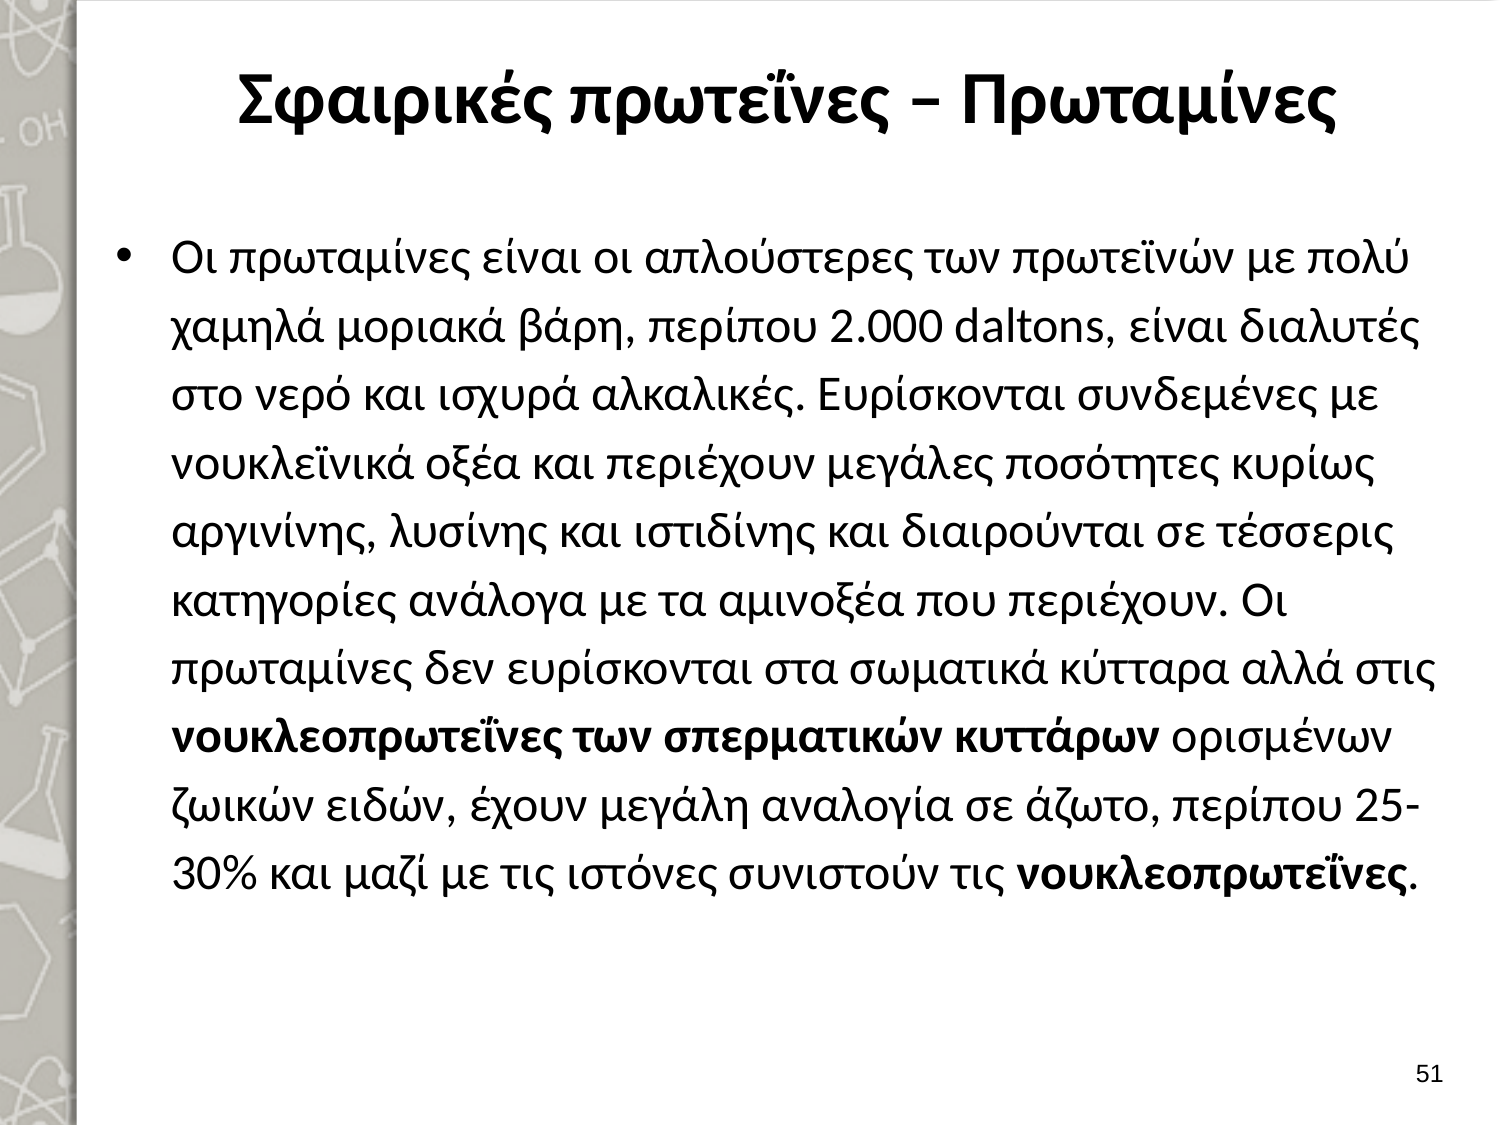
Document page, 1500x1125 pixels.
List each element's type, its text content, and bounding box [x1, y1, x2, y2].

list Οι πρωταμίνες είναι οι απλούστερες των πρωτεϊνών με πολύ χαμηλά μορια­κά βάρη, περίπου 2.000 daltons, είναι διαλυτές στο νερό και ισχυρά αλκαλικές. Ευρί­σκονται συνδεμένες με νουκλεϊνικά οξέα και περιέχουν μεγάλες ποσότητες κυ­ρίως αργινίνης, λυσίνης και ιστιδίνης και διαιρούνται σε τέσσερις κατηγορίες ανάλογα με τα αμινοξέα που πε­ριέχουν. Οι πρωταμίνες δεν ευρίσκονται στα σωματικά κύτταρα αλλά στις νουκλεοπρωτεΐνες των σπερματικών κυττάρων ορισμένων ζωικών ειδών, έχουν μεγάλη αναλογία σε άζωτο, περίπου 25-30% και μαζί με τις ιστόνες συνιστούν τις νουκλεοπρωτεΐνες. [100, 208, 1471, 1024]
title Σφαιρικές πρωτεΐνες – Πρωταμίνες [76, 19, 1500, 169]
slide_number 50 [1108, 1042, 1459, 1103]
